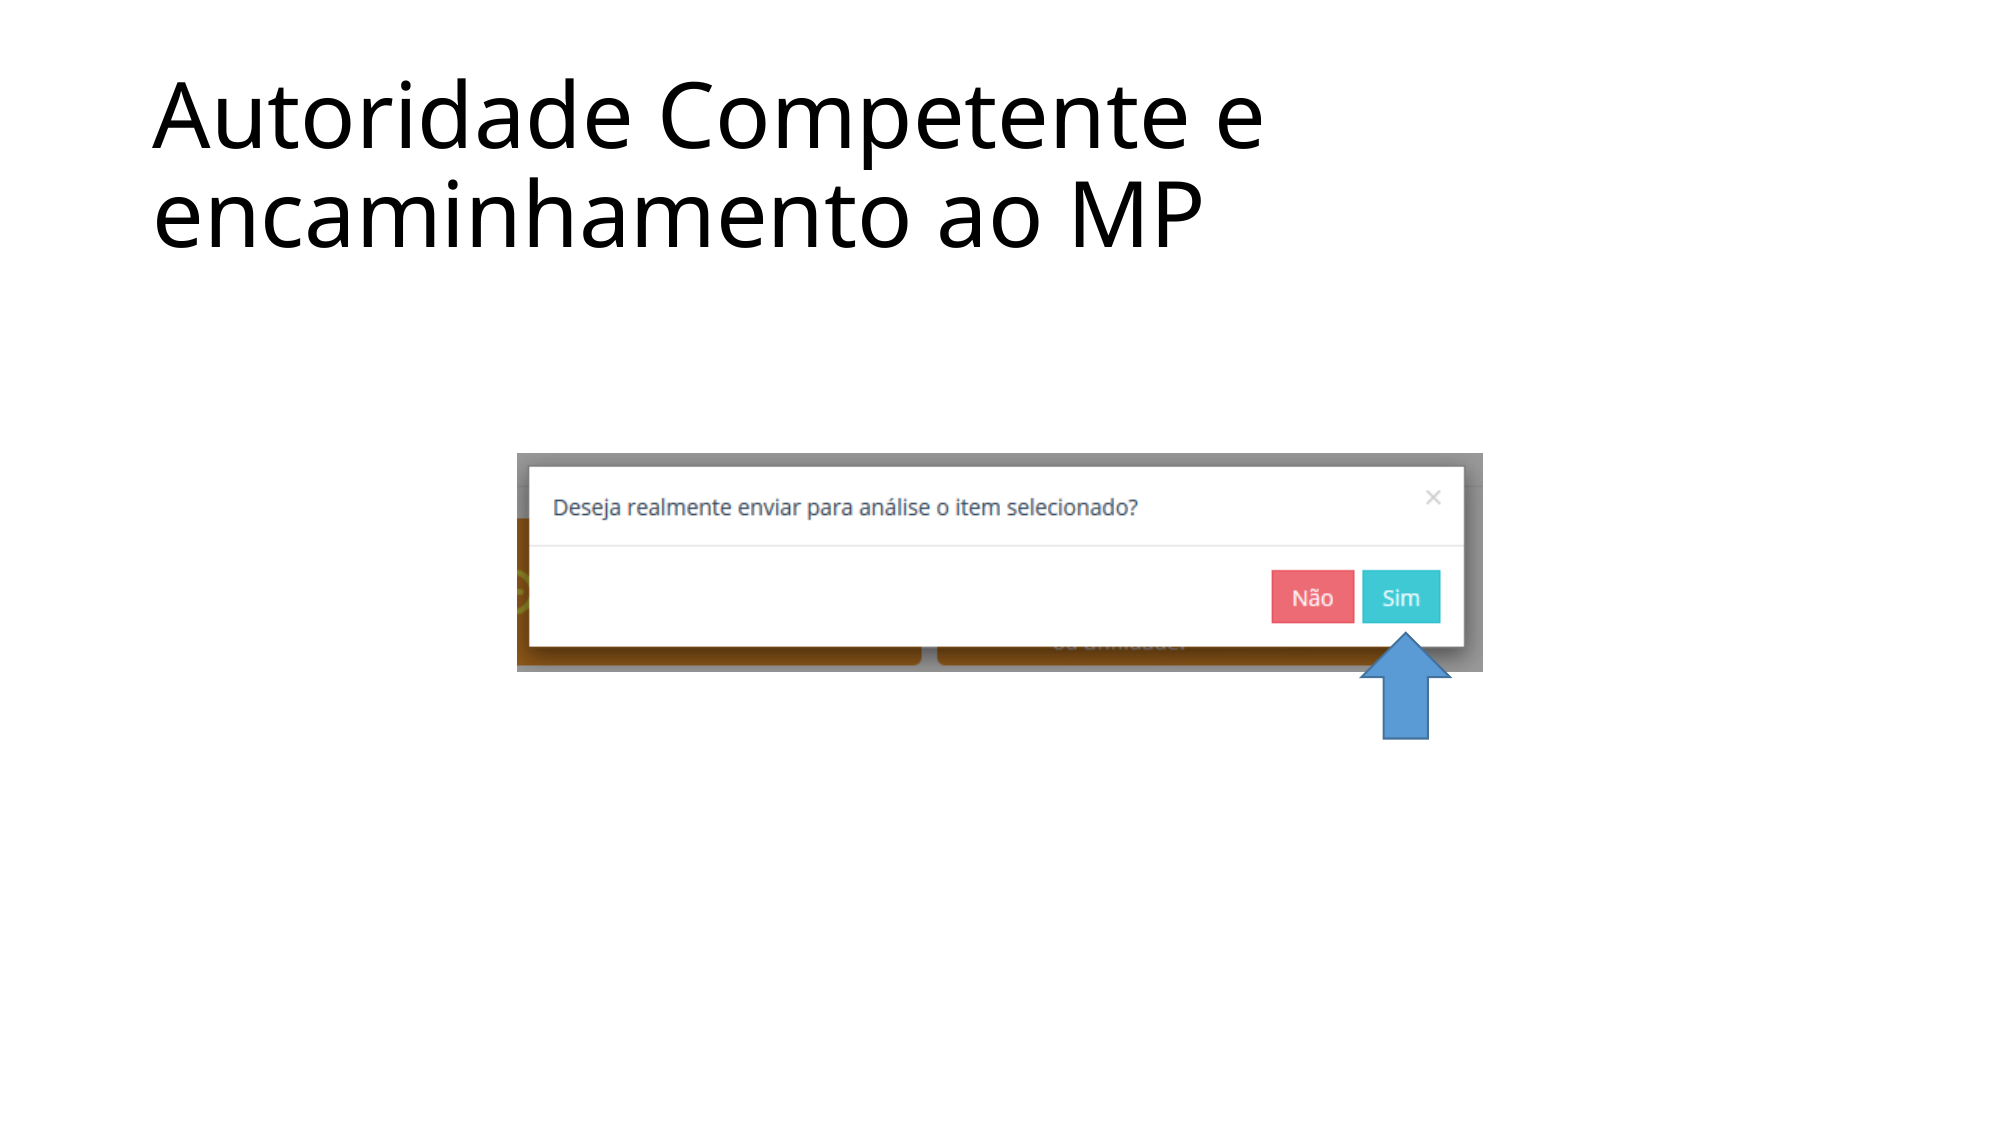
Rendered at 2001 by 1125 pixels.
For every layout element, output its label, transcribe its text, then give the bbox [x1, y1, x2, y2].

picture [517, 453, 1483, 672]
title Autoridade Competente e encaminhamento ao MP [137, 59, 1863, 278]
text_box [1358, 672, 1453, 740]
